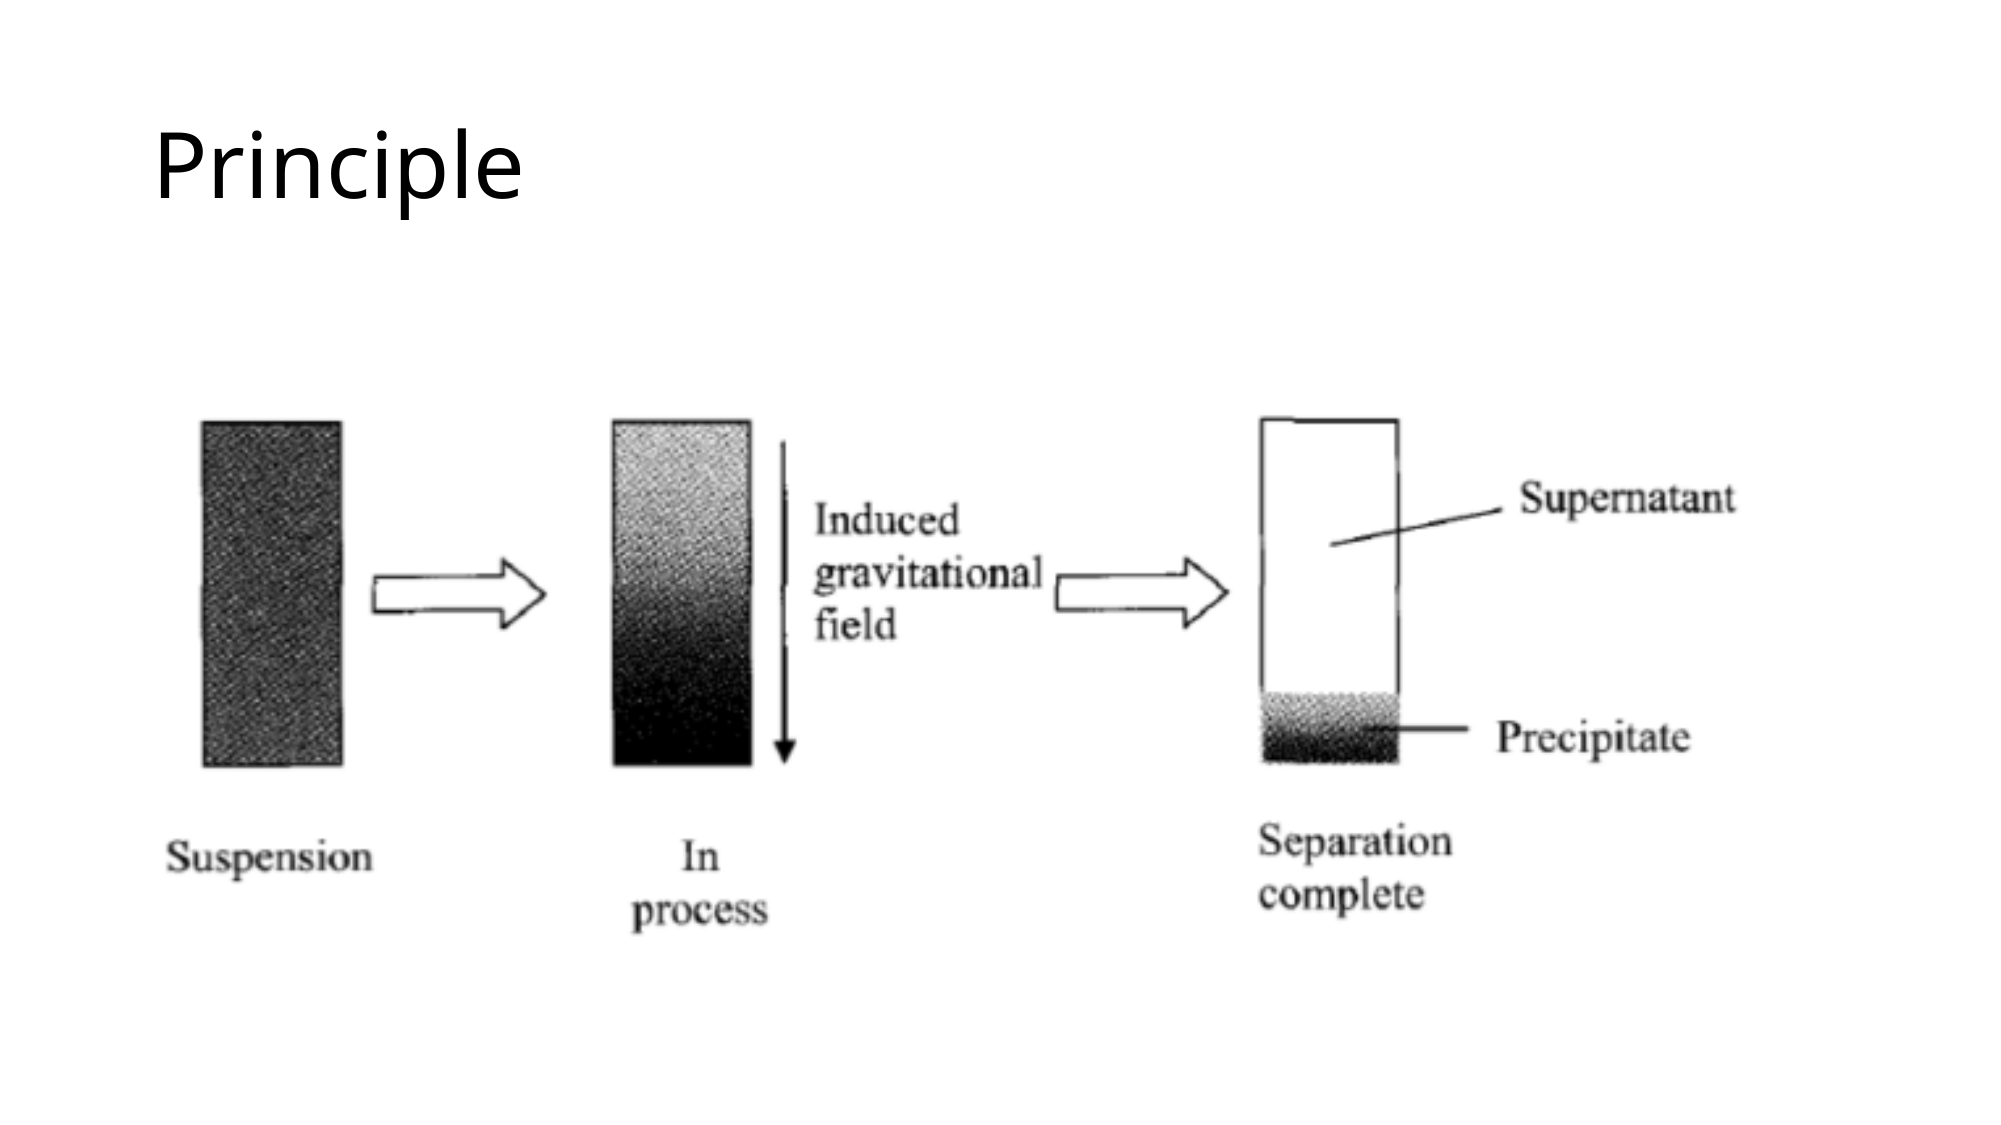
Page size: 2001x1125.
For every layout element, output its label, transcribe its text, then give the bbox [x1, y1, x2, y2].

title Principle [137, 59, 1863, 278]
picture [36, 343, 1886, 1000]
